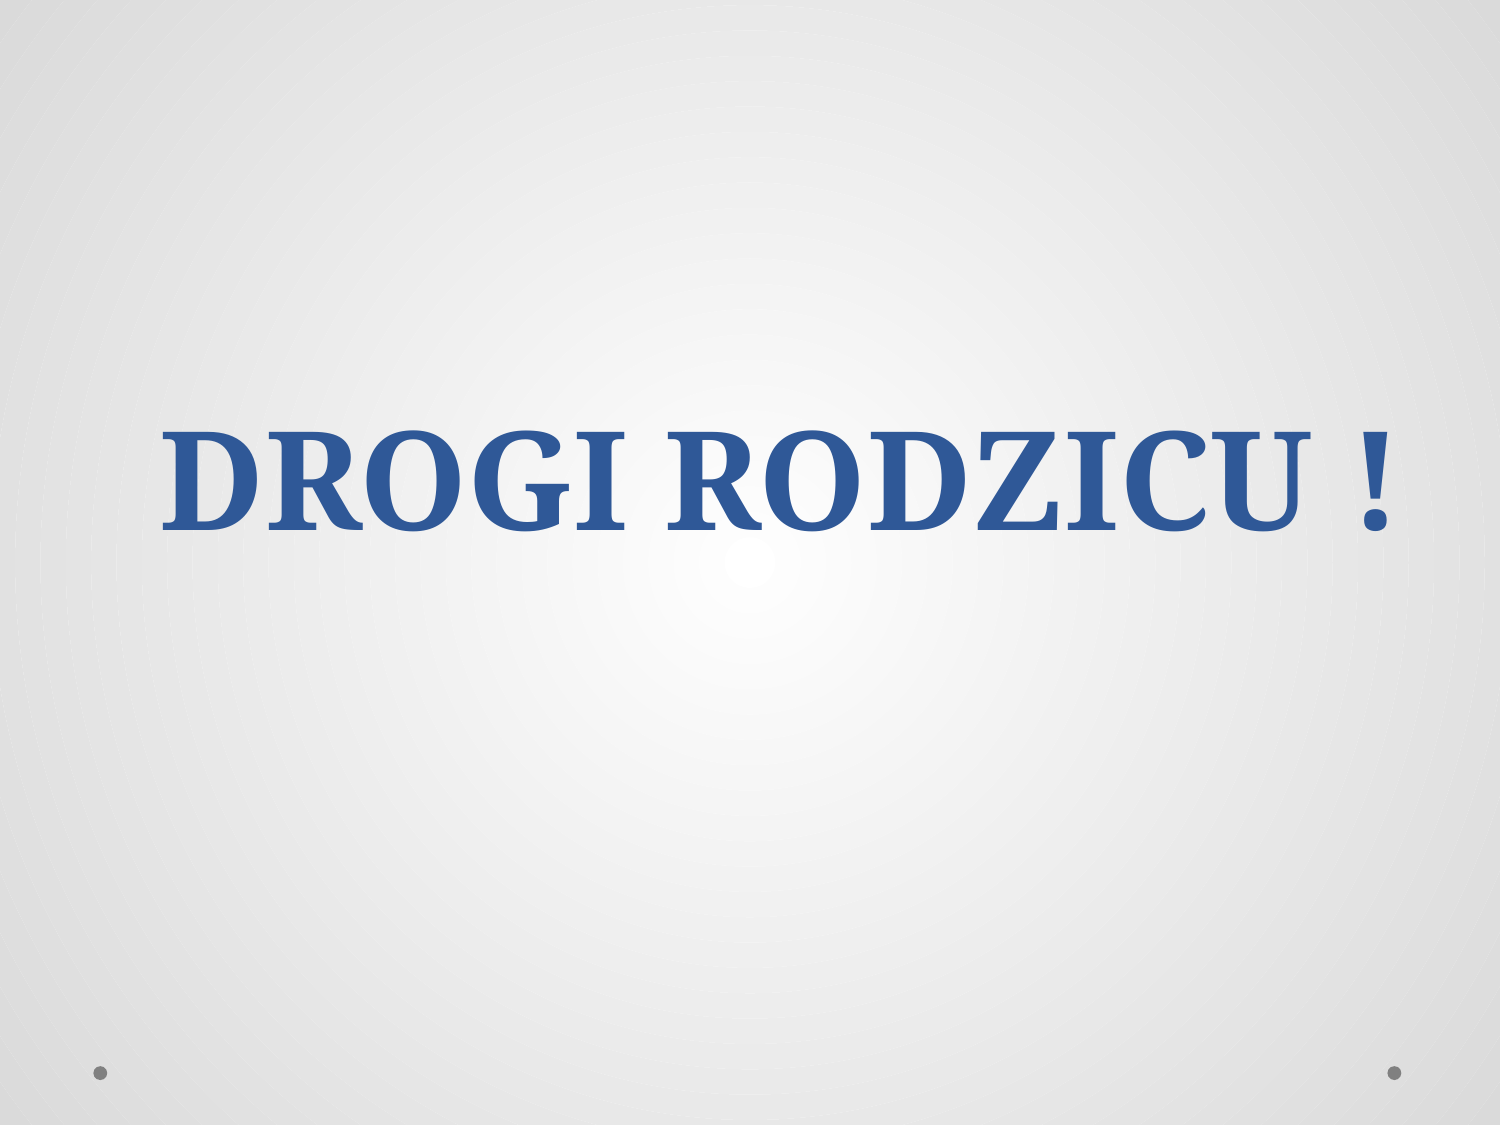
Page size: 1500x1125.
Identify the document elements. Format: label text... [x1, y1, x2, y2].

text_box DROGI RODZICU ! [144, 385, 1418, 565]
